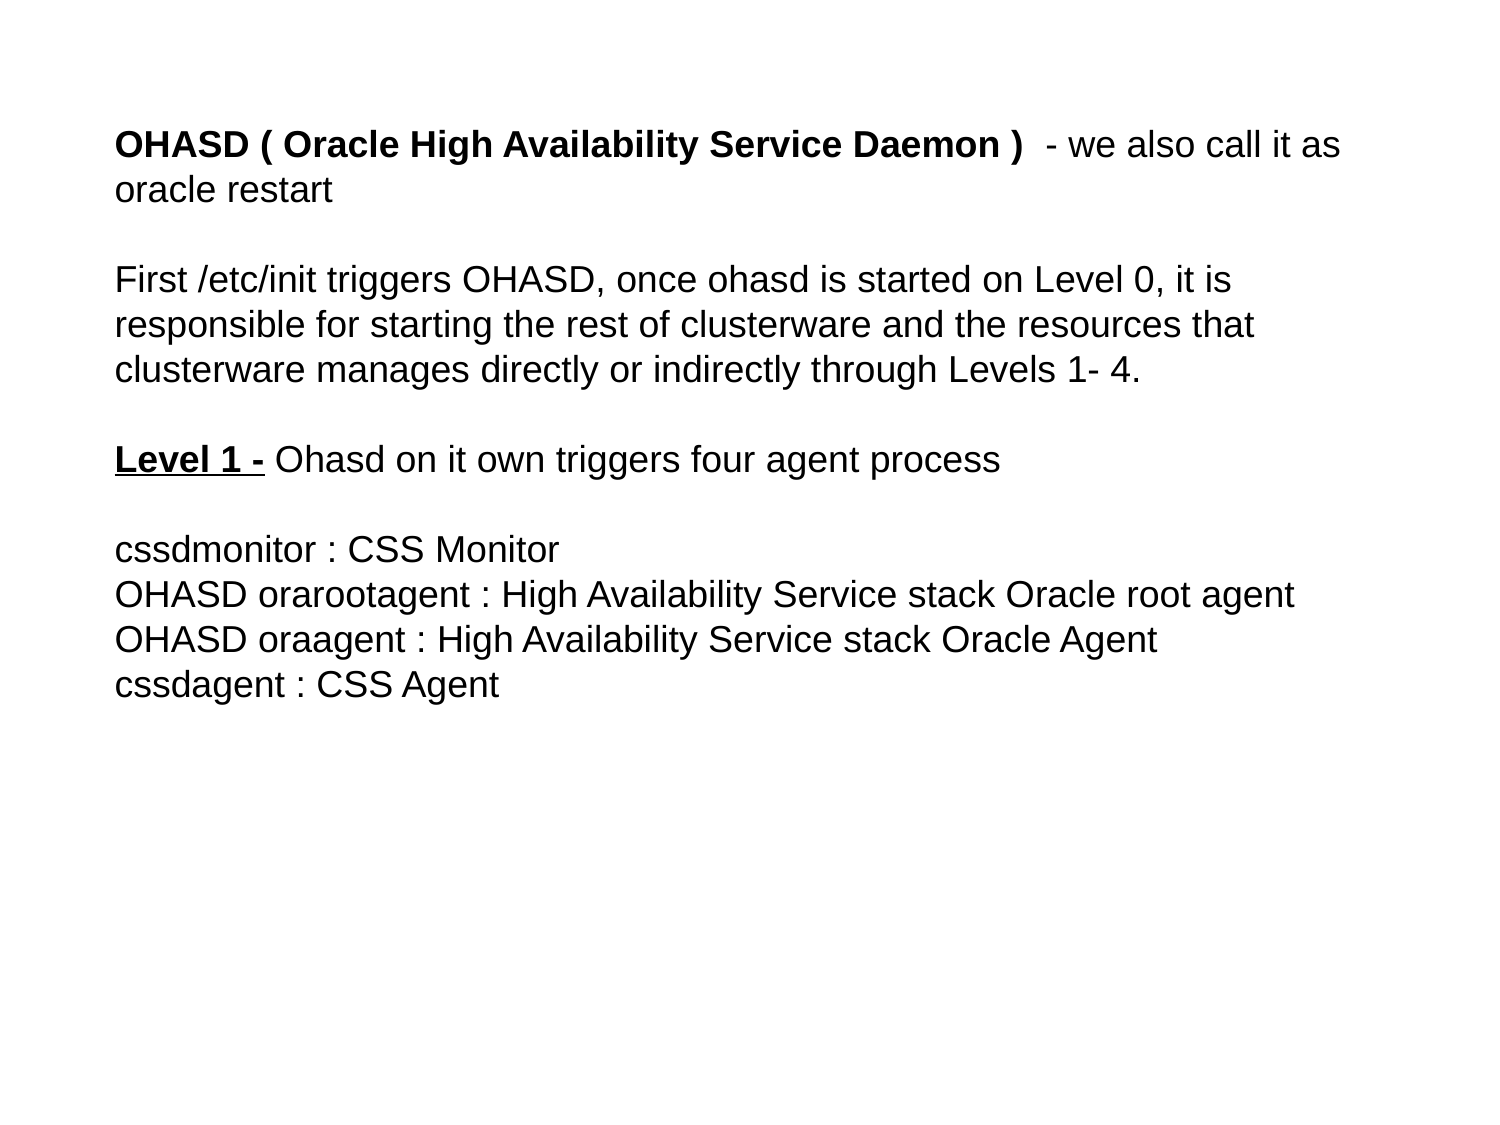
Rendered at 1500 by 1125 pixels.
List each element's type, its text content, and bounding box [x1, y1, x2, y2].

text_box OHASD ( Oracle High Availability Service Daemon ) - we also call it as oracle restart First /etc/init triggers OHASD, once ohasd is started on Level 0, it is responsible for starting the rest of clusterware and the resources that clusterware manages directly or indirectly through Levels 1- 4. Level 1 - Ohasd on it own triggers four agent process cssdmonitor : CSS Monitor OHASD orarootagent : High Availability Service stack Oracle root agent OHASD oraagent : High Availability Service stack Oracle Agent cssdagent : CSS Agent [99, 112, 1438, 803]
